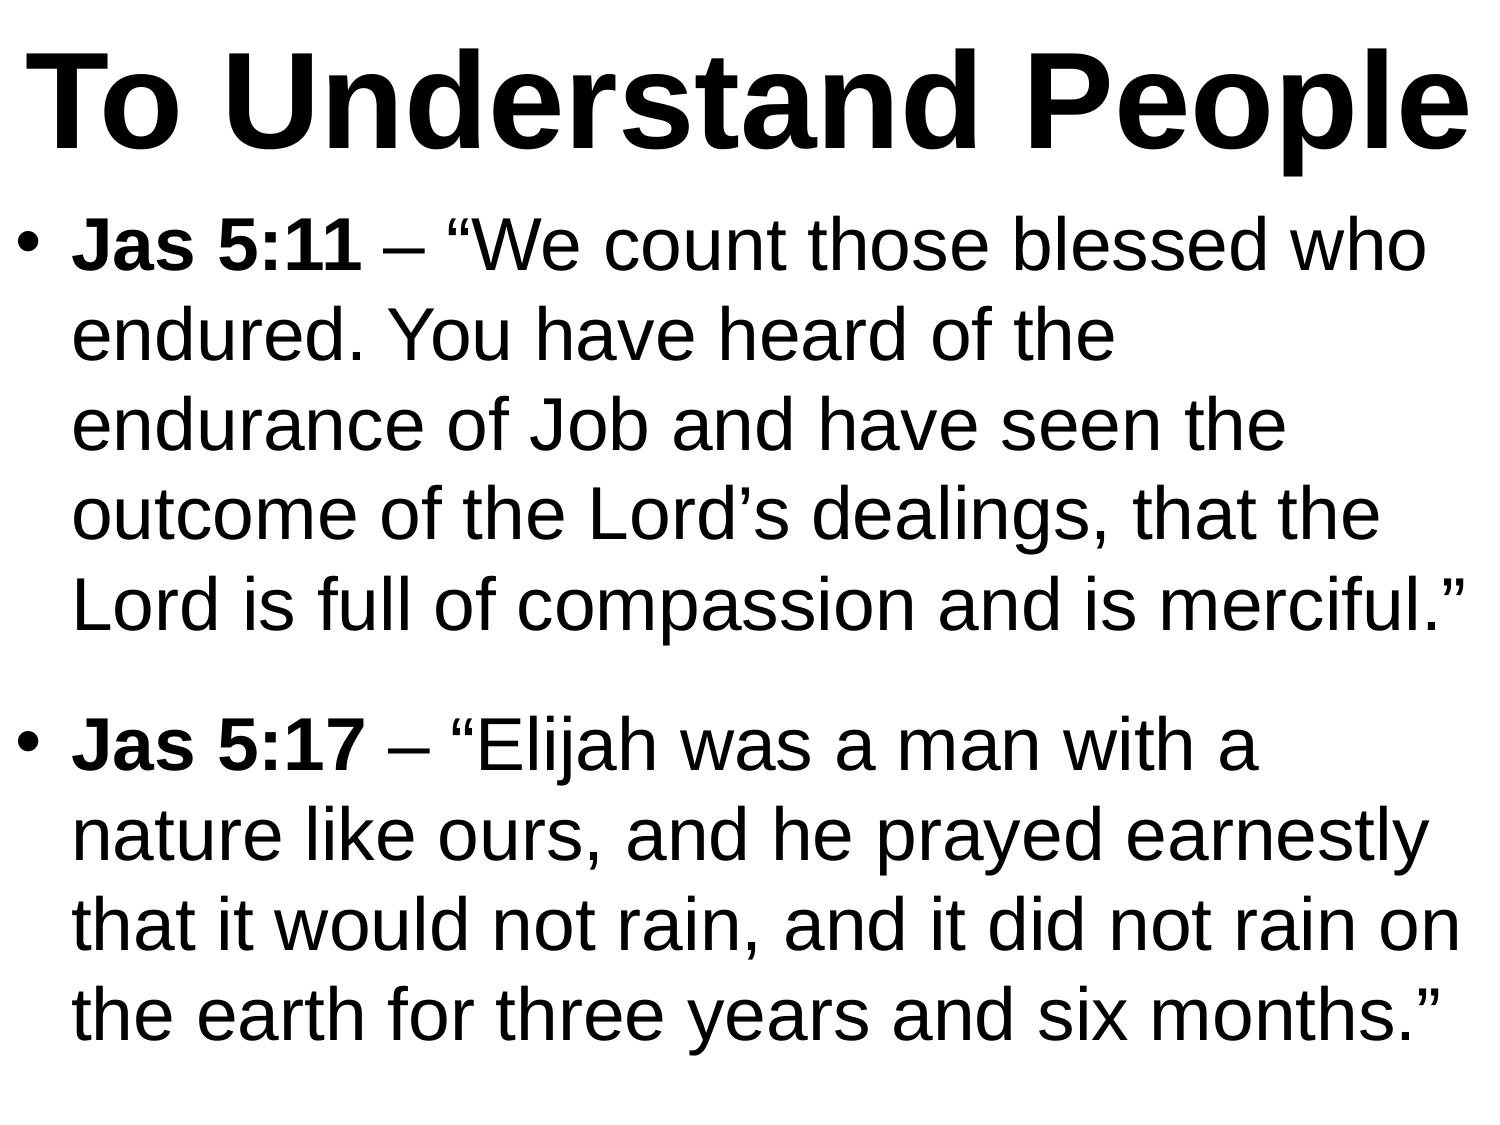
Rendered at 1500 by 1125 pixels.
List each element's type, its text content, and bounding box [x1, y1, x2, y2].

title To Understand People [0, 0, 1500, 187]
list Jas 5:11 – “We count those blessed who endured. You have heard of the endurance of Job and have seen the outcome of the Lord’s dealings, that the Lord is full of compassion and is merciful.” Jas 5:17 – “Elijah was a man with a nature like ours, and he prayed earnestly that it would not rain, and it did not rain on the earth for three years and six months.” [0, 187, 1500, 1125]
